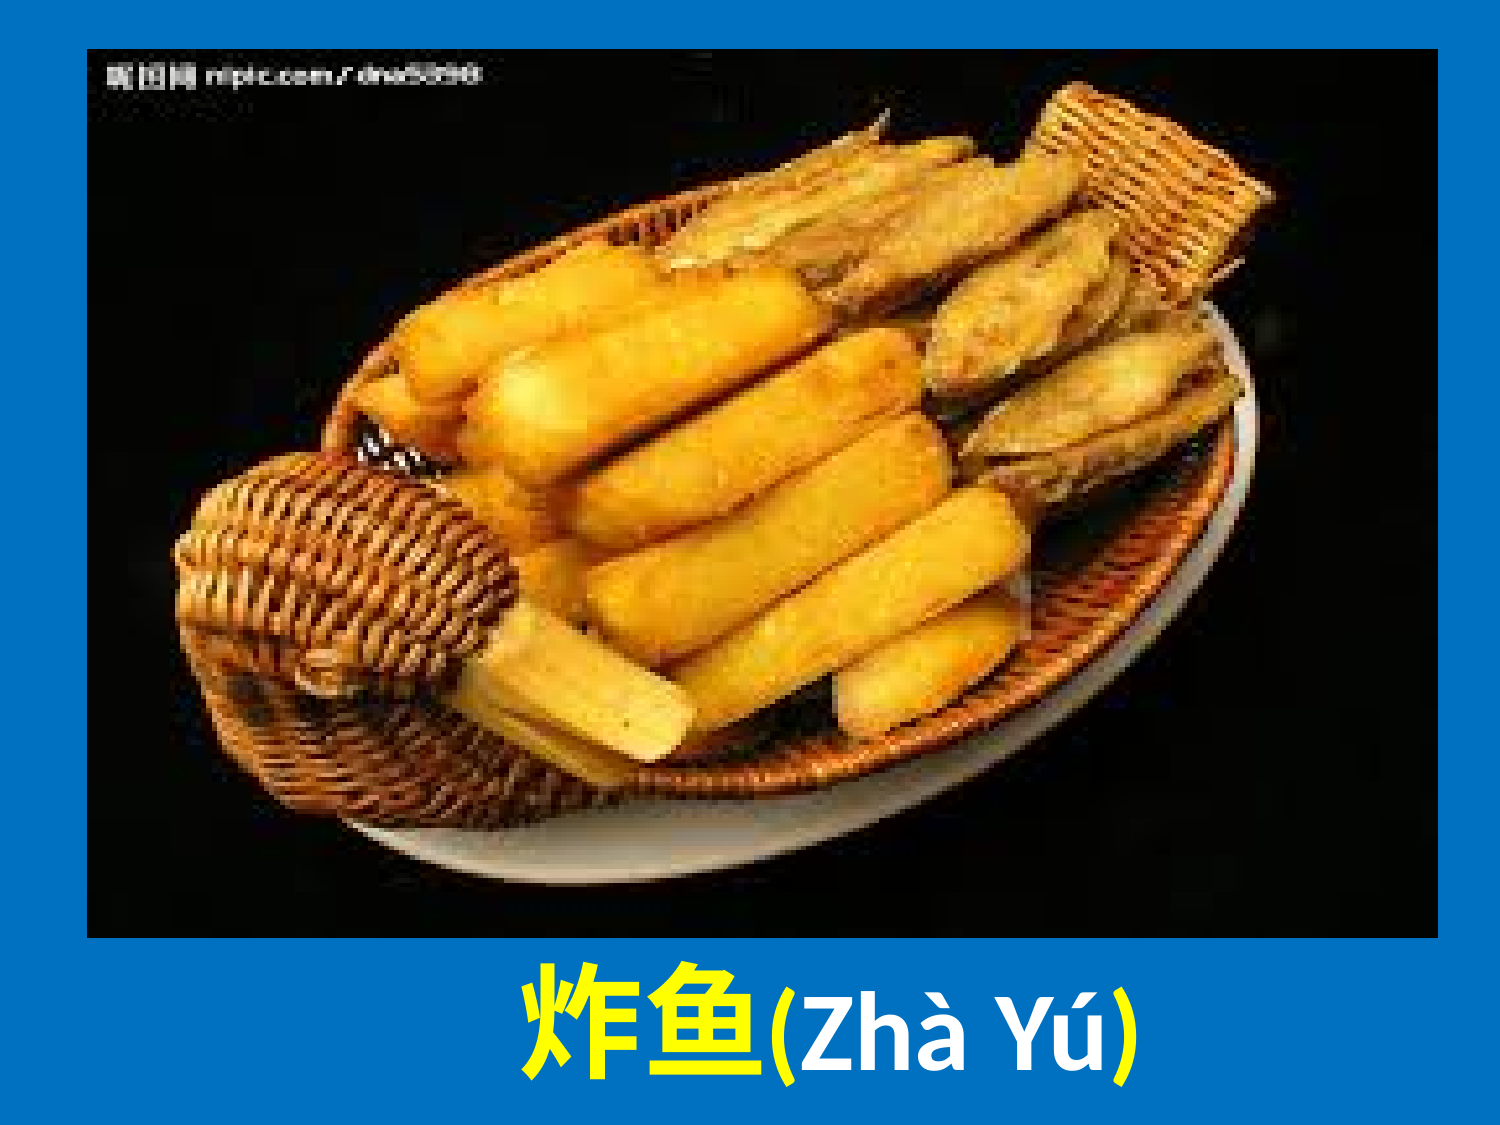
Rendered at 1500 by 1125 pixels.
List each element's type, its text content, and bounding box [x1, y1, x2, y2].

list (Zhà Yú) [725, 924, 1463, 1100]
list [87, 49, 1438, 938]
title 炸鱼 [75, 912, 850, 1125]
